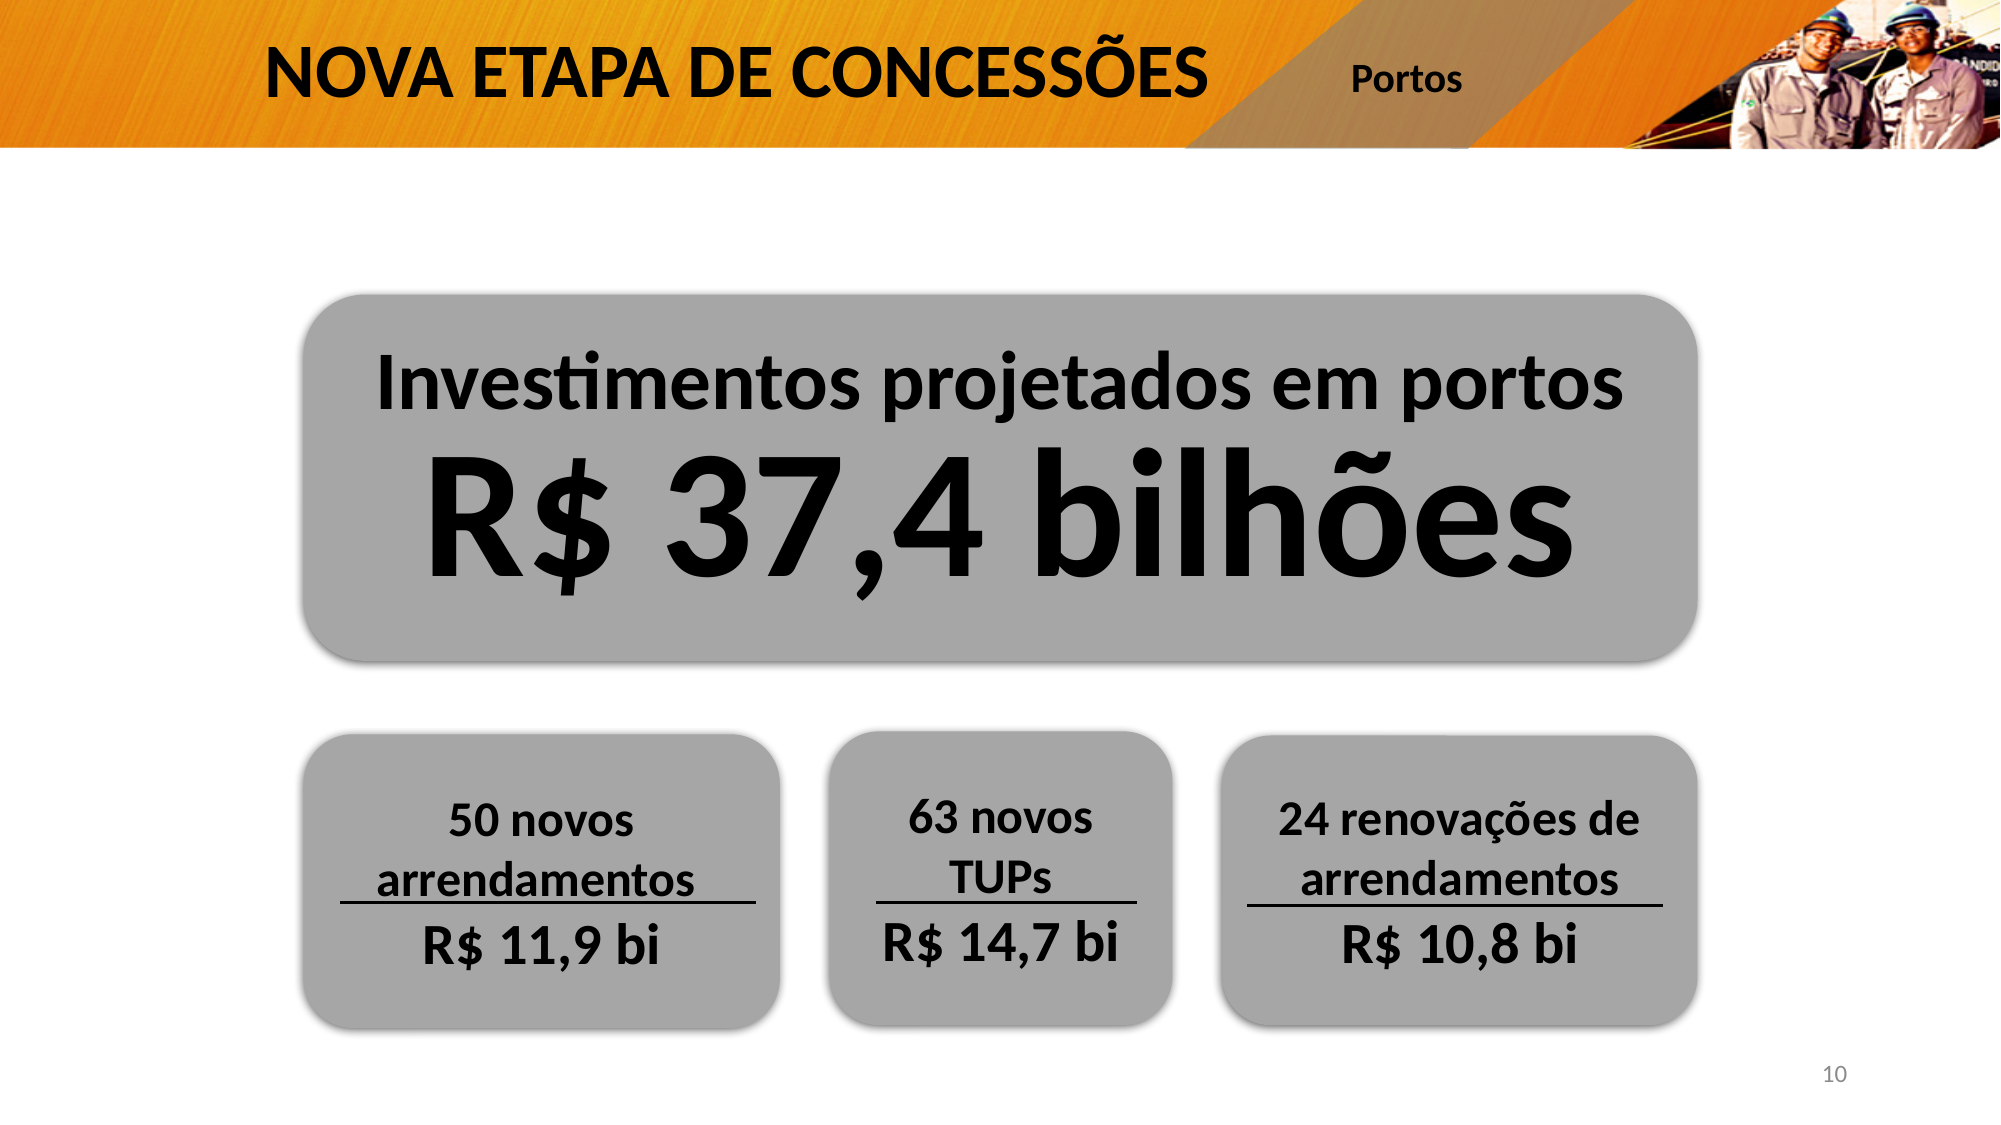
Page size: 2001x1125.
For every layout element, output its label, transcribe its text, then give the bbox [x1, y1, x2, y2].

text_box [1311, 0, 1637, 141]
text_box Investimentos projetados em portos R$ 37,4 bilhões [303, 294, 1698, 661]
text_box 50 novos arrendamentos R$ 11,9 bi [303, 734, 780, 1029]
title NOVA ETAPA DE CONCESSÕES [249, 26, 1329, 122]
picture [0, 0, 2000, 994]
text_box Portos [1180, 42, 1479, 157]
text_box 63 novos TUPs R$ 14,7 bi [829, 731, 1173, 1026]
slide_number 10 [1412, 1042, 1863, 1103]
text_box 24 renovações de arrendamentos R$ 10,8 bi [1222, 735, 1698, 1026]
